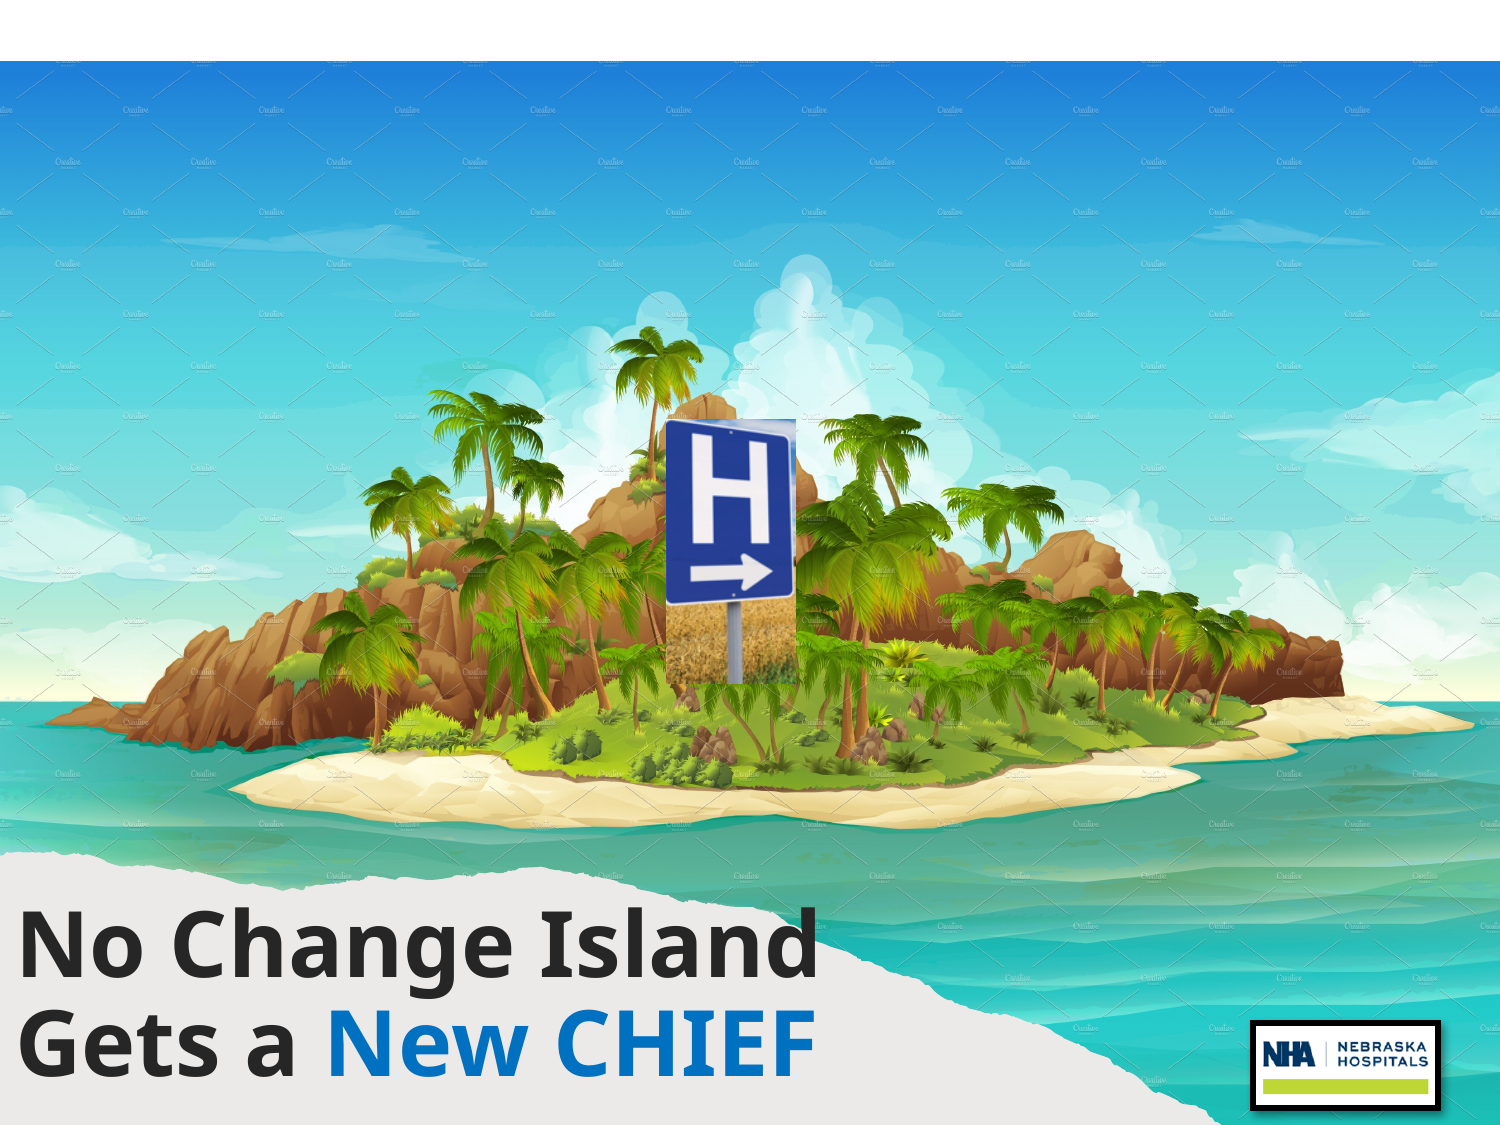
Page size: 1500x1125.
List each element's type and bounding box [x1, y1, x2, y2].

picture [0, 60, 1500, 1125]
text_box [0, 0, 1500, 60]
